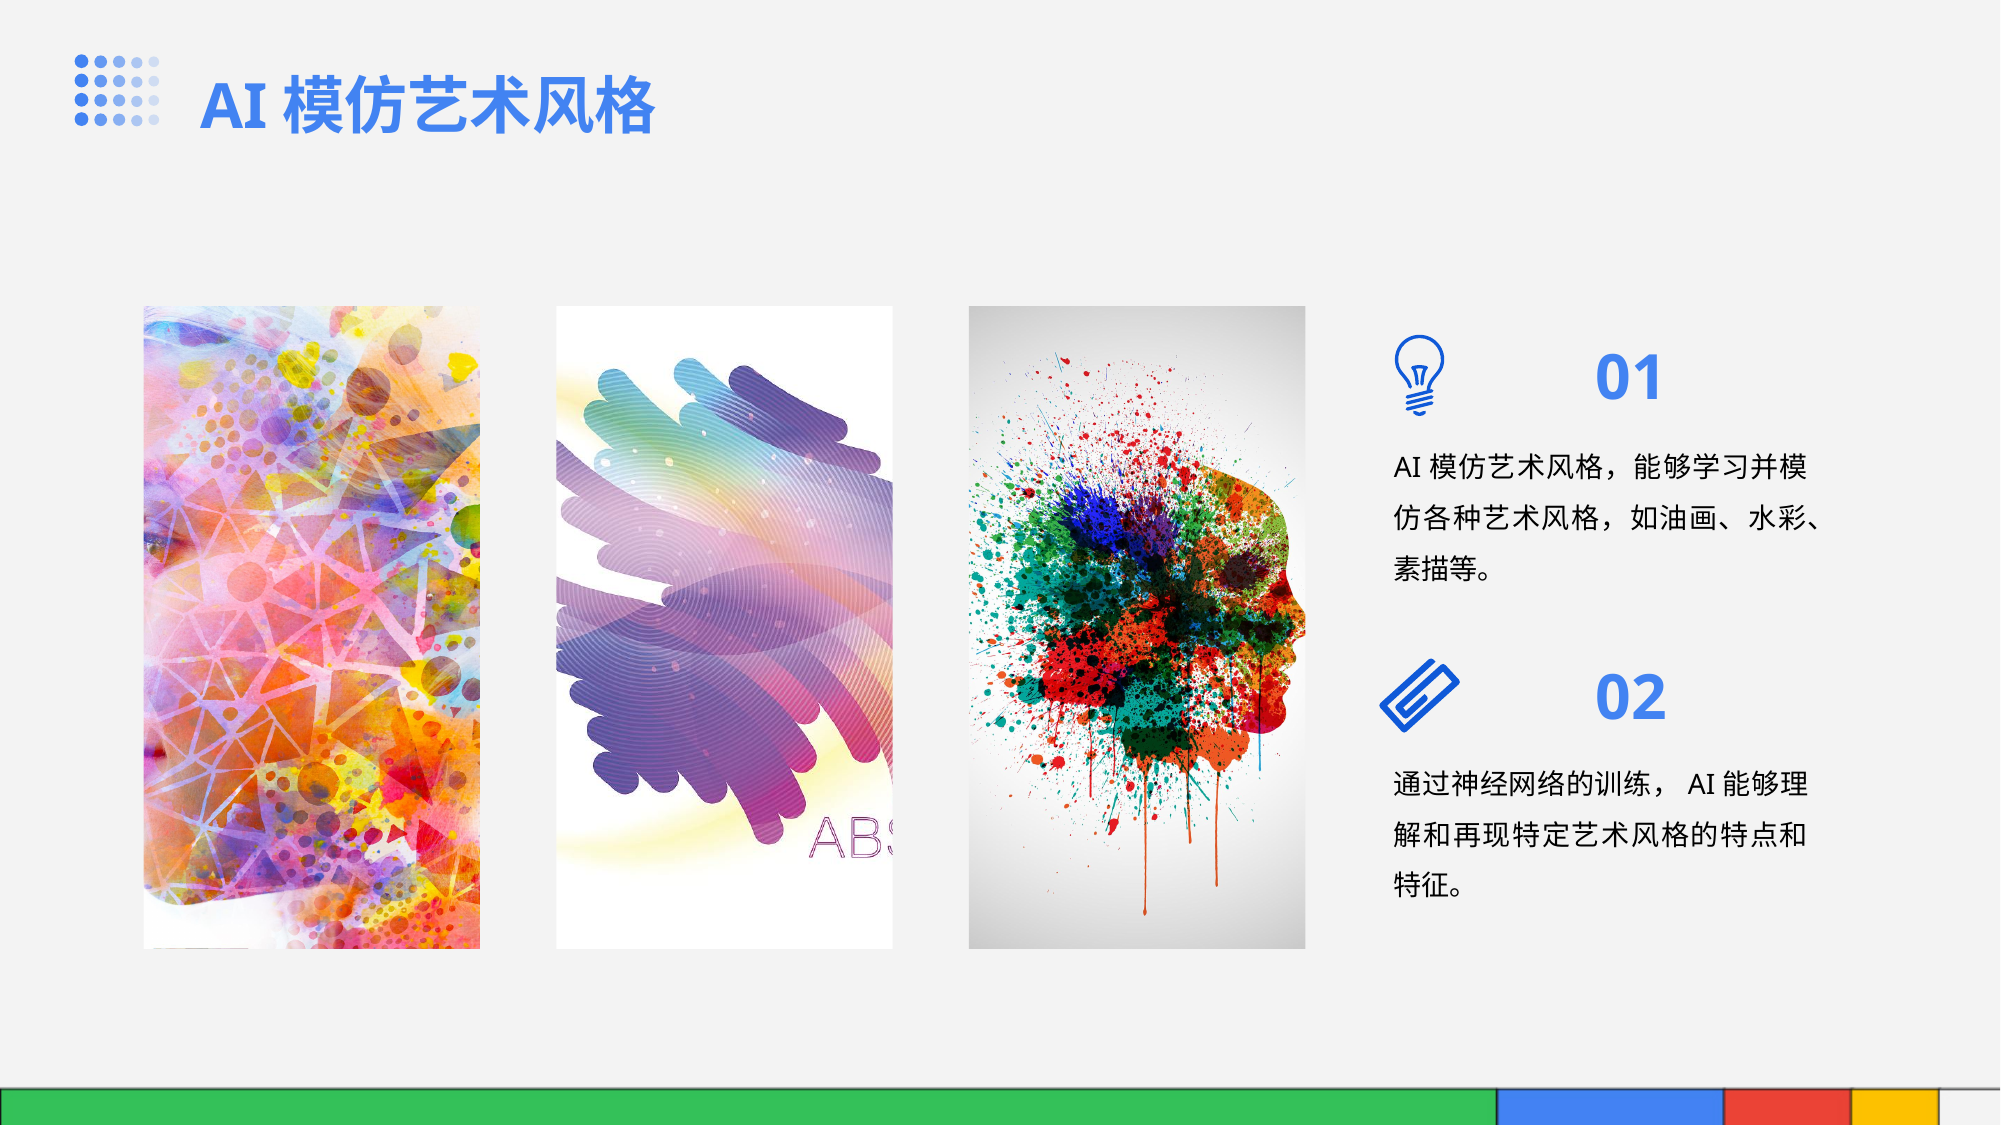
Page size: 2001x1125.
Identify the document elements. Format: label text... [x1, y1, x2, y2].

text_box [74, 15, 1821, 166]
text_box [1379, 658, 1460, 733]
text_box 01 [1460, 314, 1803, 416]
text_box 02 [1460, 653, 1803, 733]
text_box 通过神经网络的训练，AI能够理解和再现特定艺术风格的特点和特征。 [1378, 742, 1824, 970]
picture [0, 0, 2001, 1125]
text_box [1394, 334, 1445, 399]
text_box AI模仿艺术风格，能够学习并模仿各种艺术风格，如油画、水彩、素描等。 [1378, 425, 1824, 653]
text_box [1405, 395, 1434, 405]
text_box [1405, 401, 1434, 417]
